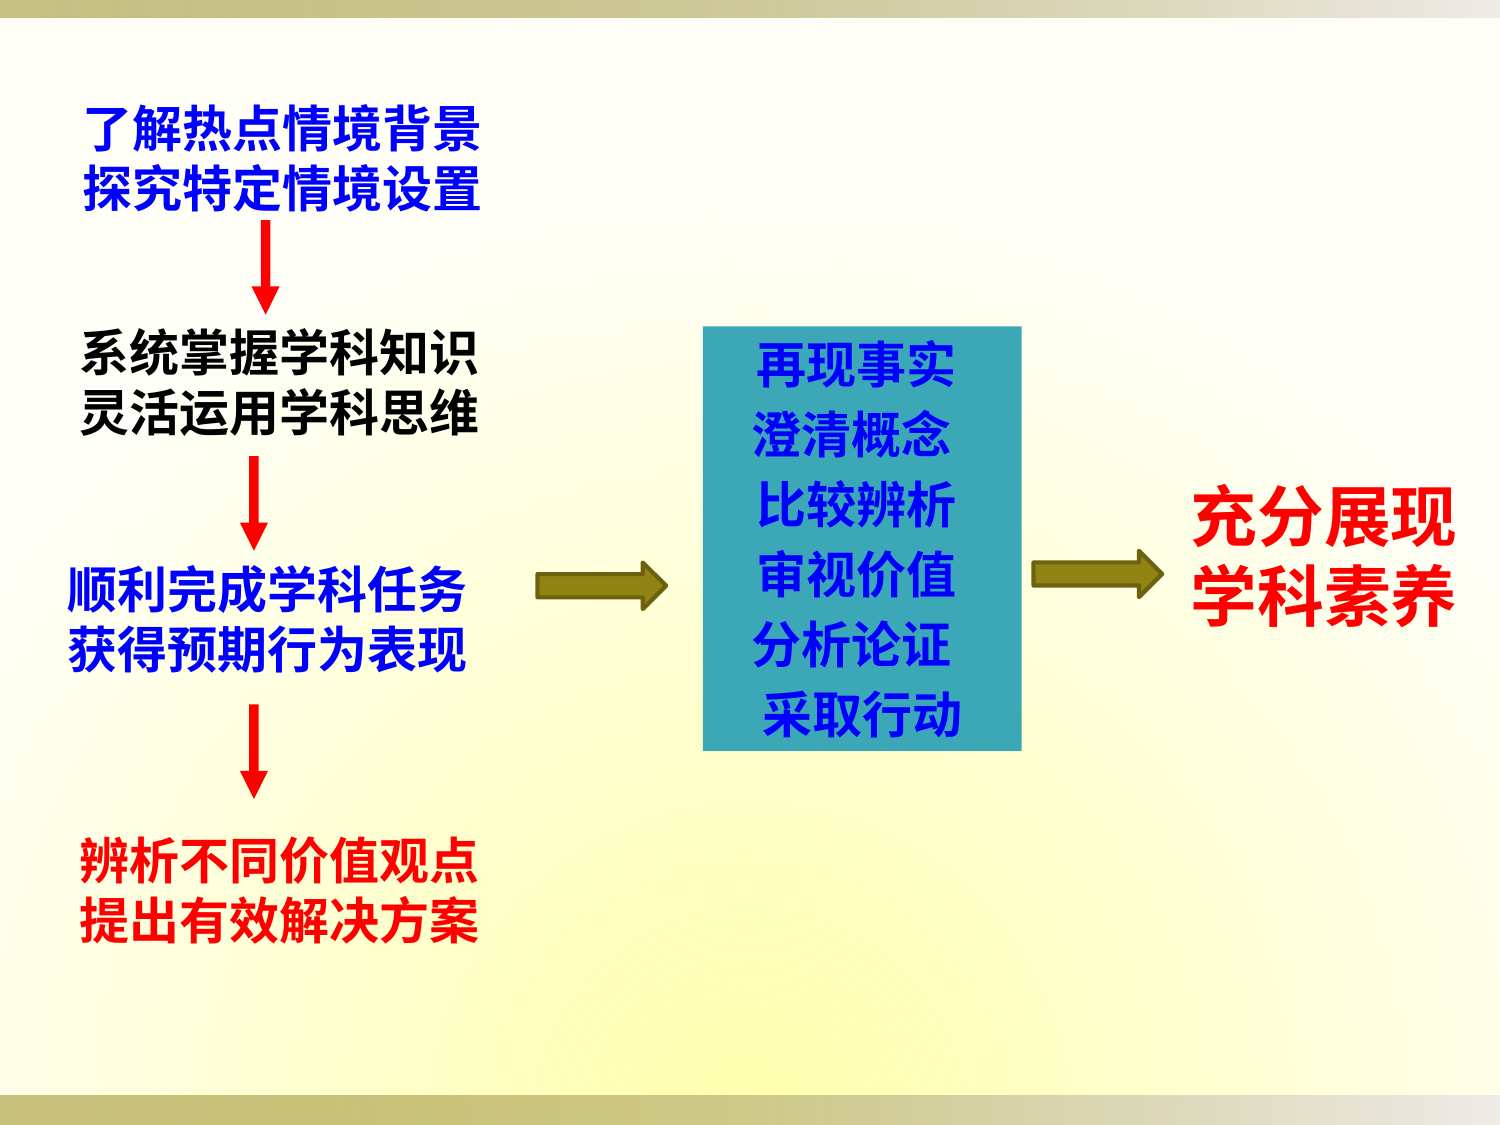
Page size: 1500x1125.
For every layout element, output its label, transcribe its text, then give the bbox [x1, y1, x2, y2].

text_box 顺利完成学科任务 获得预期行为表现 [53, 550, 502, 686]
text_box 充分展现 学科素养 [1175, 467, 1473, 643]
text_box [1031, 548, 1165, 600]
text_box [535, 560, 669, 612]
text_box [247, 704, 261, 799]
text_box 辨析不同价值观点 提出有效解决方案 [64, 822, 502, 1018]
text_box [247, 456, 261, 551]
text_box [259, 220, 272, 315]
text_box 系统掌握学科知识 灵活运用学科思维 [64, 314, 549, 450]
text_box 了解热点情境背景 探究特定情境设置 [68, 90, 498, 225]
text_box 再现事实 澄清概念 比较辨析 审视价值 分析论证 采取行动 [702, 326, 1022, 751]
